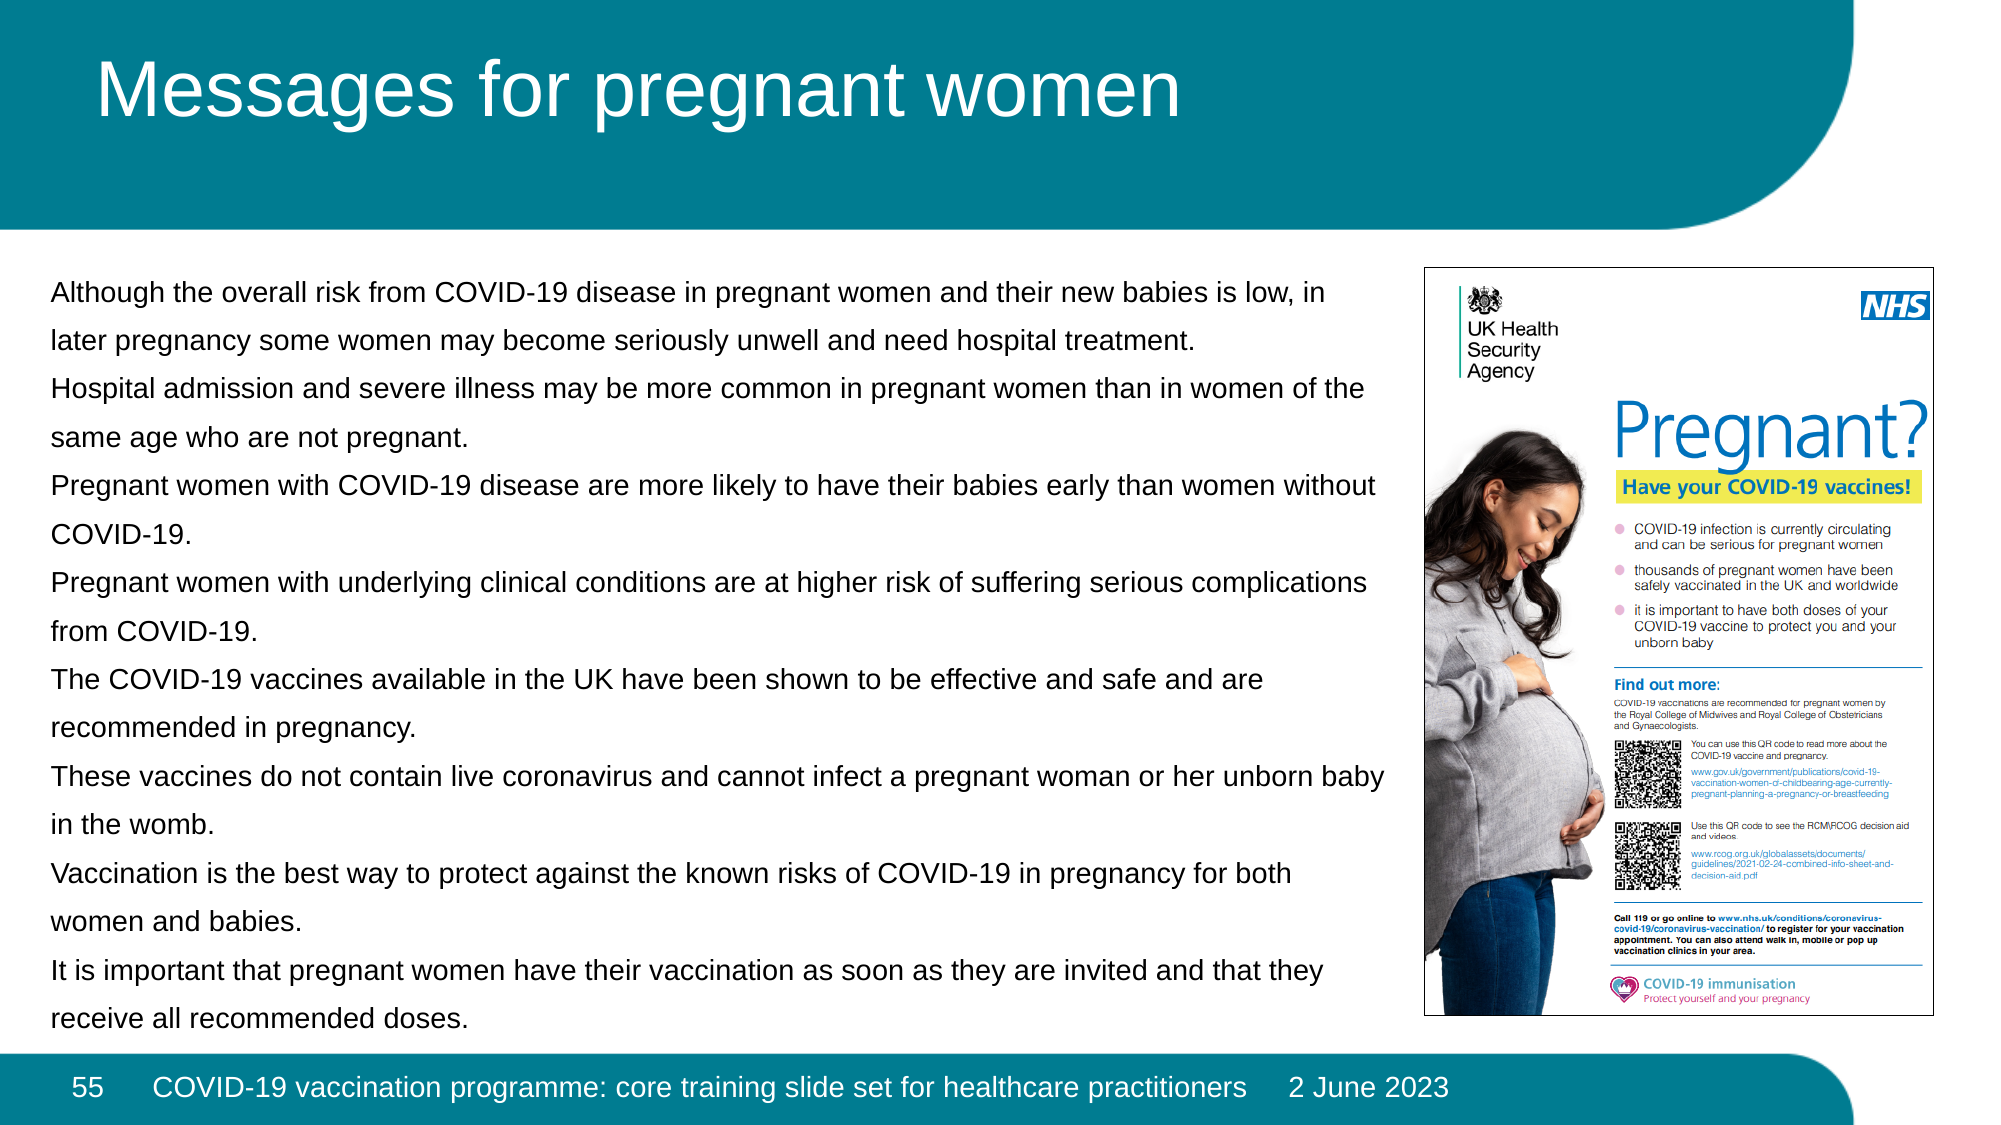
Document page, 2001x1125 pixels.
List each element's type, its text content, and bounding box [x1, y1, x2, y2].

picture [1424, 267, 1934, 1016]
footer COVID-19 vaccination programme: core training slide set for healthcare practitioners 2 June 2023 [137, 1056, 1780, 1116]
title Messages for pregnant women [80, 40, 1837, 148]
list Although the overall risk from COVID-19 disease in pregnant women and their new babies is low, in later pregnancy some women may become seriously unwell and need hospital treatment. Hospital admission and severe illness may be more common in pregnant women than in women of the same age who are not pregnant. Pregnant women with COVID-19 disease are more likely to have their babies early than women without COVID-19. Pregnant women with underlying clinical conditions are at higher risk of suffering serious complications from COVID-19. The COVID-19 vaccines available in the UK have been shown to be effective and safe and are recommended in pregnancy. These vaccines do not contain live coronavirus and cannot infect a pregnant woman or her unborn baby in the womb. Vaccination is the best way to protect against the known risks of COVID-19 in pregnancy for both women and babies. It is important that pregnant women have their vaccination as soon as they are invited and that they receive all recommended doses. [35, 238, 1405, 1046]
slide_number 55 [21, 1056, 120, 1117]
